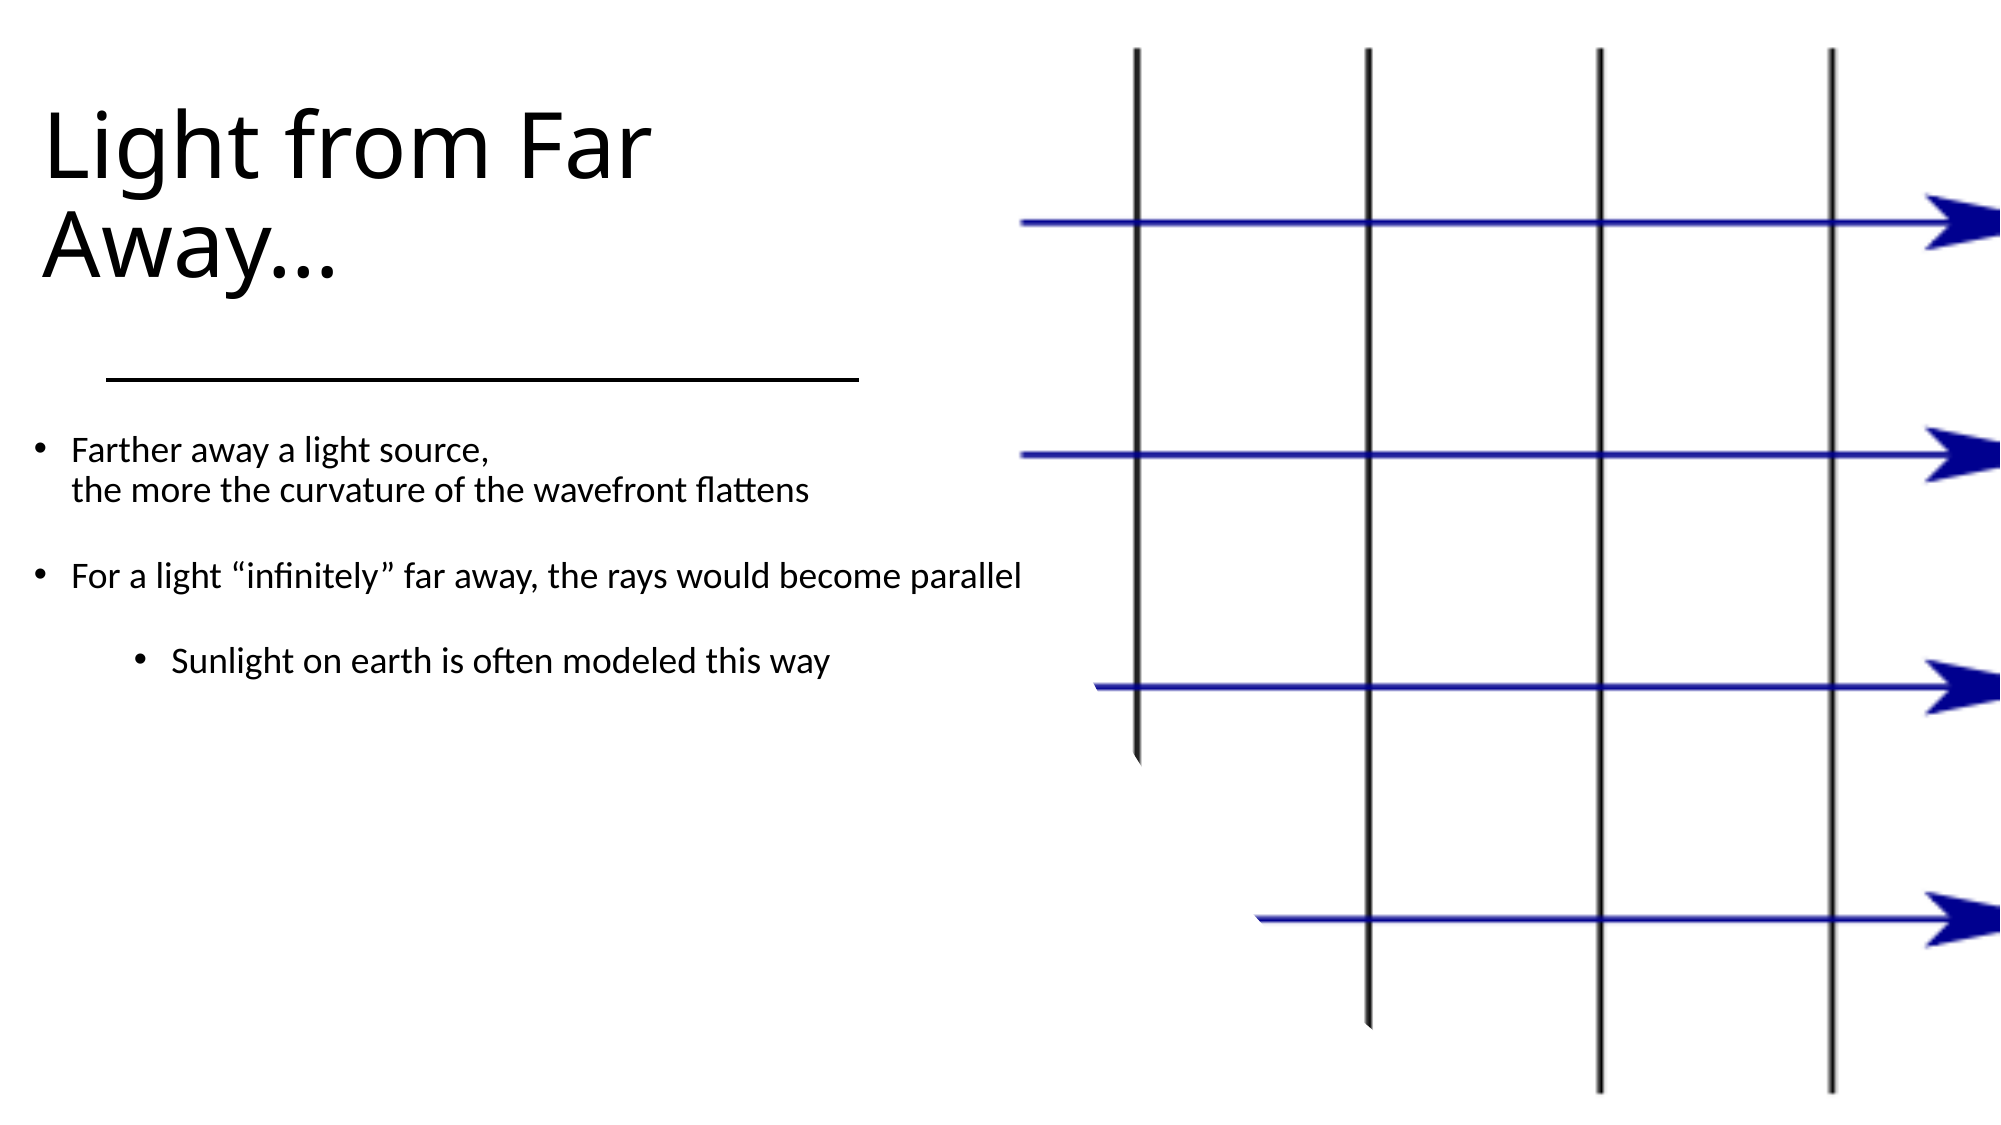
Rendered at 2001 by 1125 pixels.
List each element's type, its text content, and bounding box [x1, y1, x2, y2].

picture [964, 0, 2000, 1125]
title Light from Far Away… [27, 59, 964, 338]
list Farther away a light source, the more the curvature of the wavefront flattens For a light “infinitely” far away, the rays would become parallel Sunlight on earth is often modeled this way [0, 422, 964, 991]
